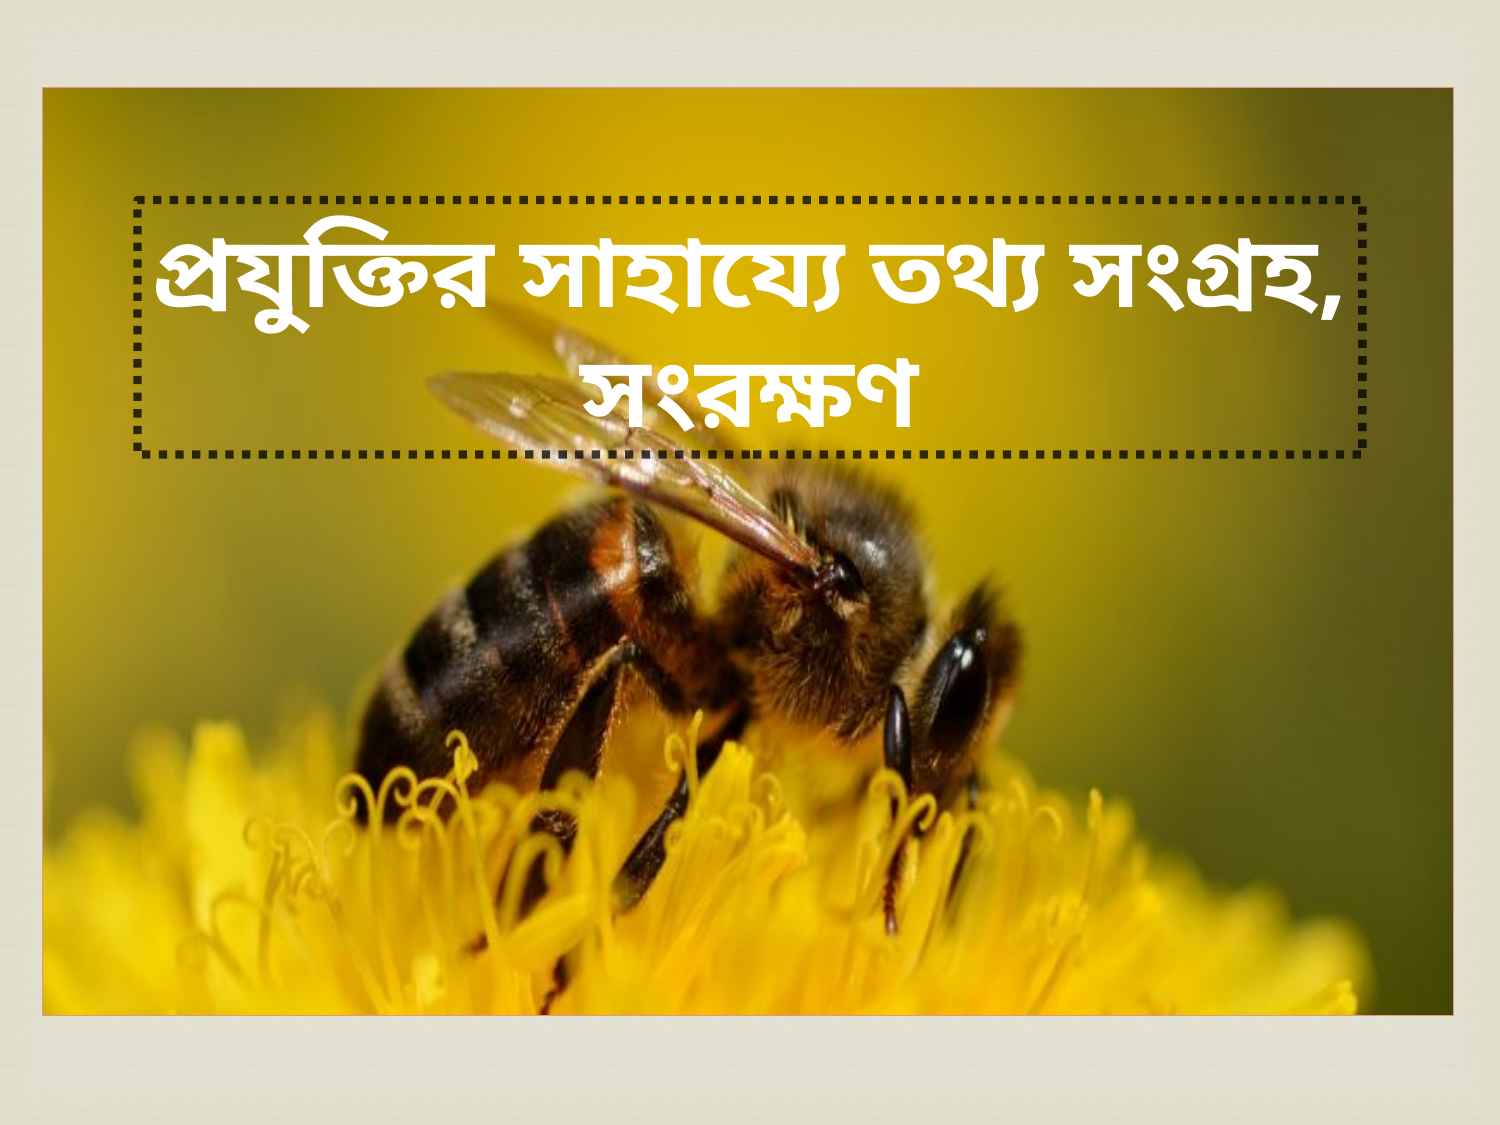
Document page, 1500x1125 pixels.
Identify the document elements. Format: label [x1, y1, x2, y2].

picture [42, 86, 1455, 1017]
